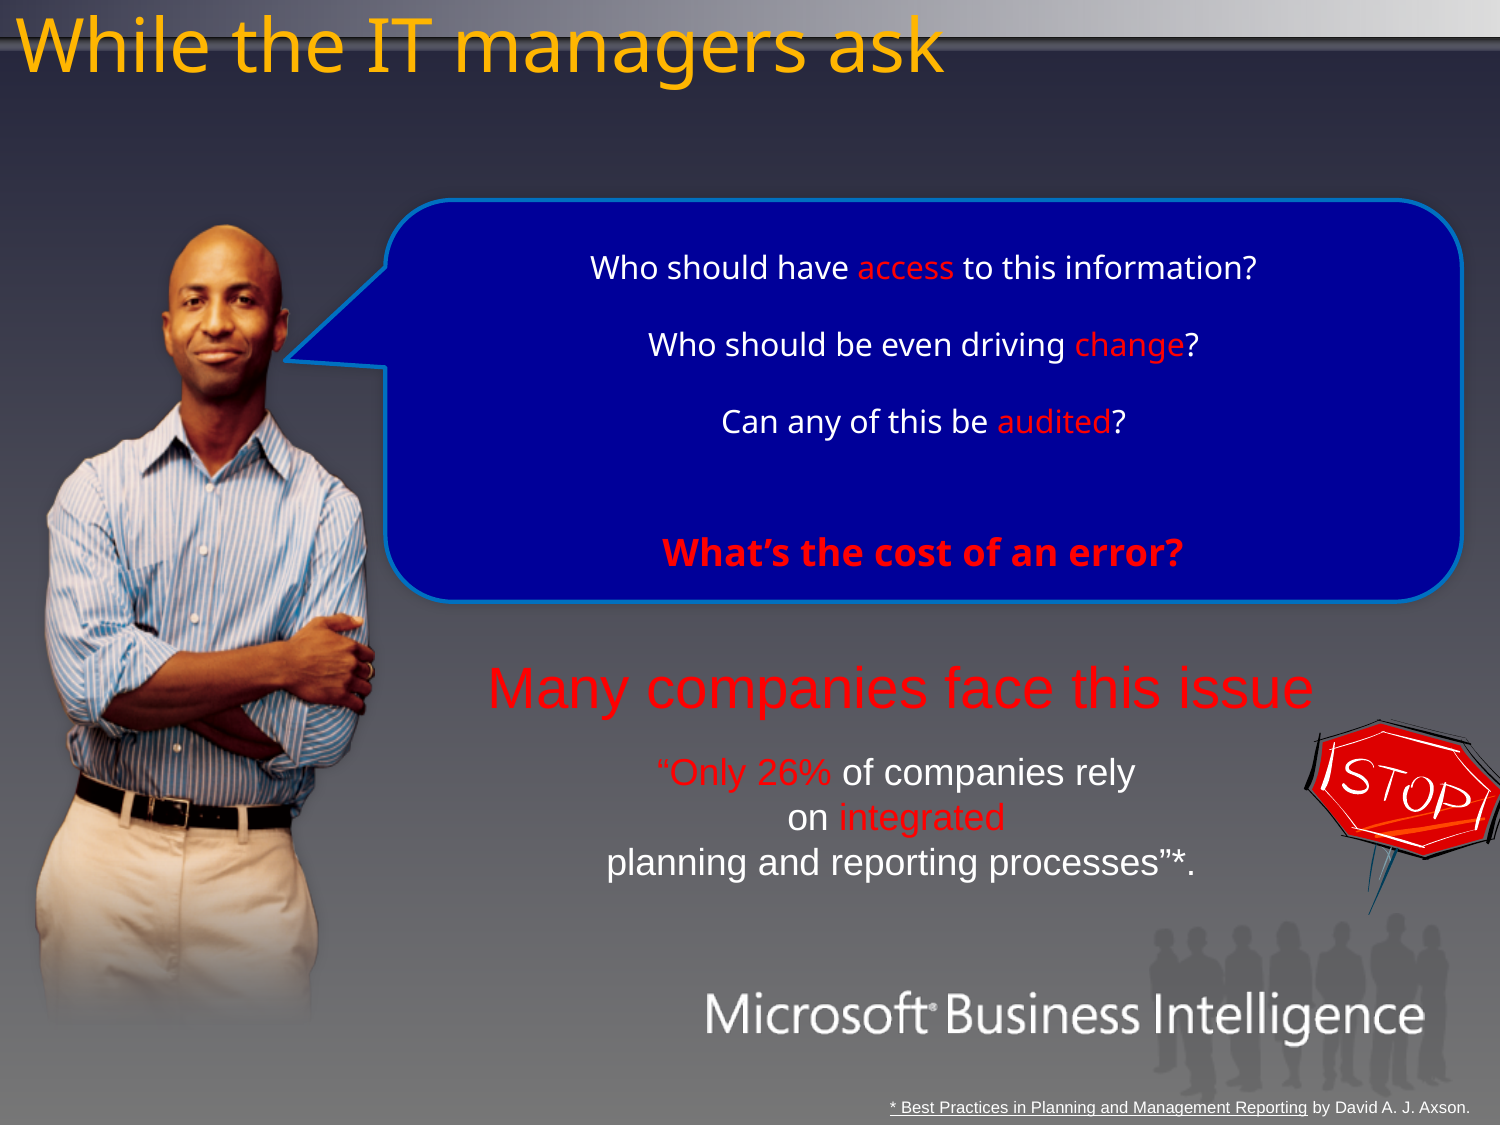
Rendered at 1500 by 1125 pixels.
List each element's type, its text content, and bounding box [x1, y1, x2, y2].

list While the IT managers ask [0, 0, 1463, 400]
text_box * Best Practices in Planning and Management Reporting by David A. J. Axson. [874, 1089, 1500, 1125]
picture [707, 948, 1453, 1089]
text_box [399, 597, 1500, 948]
text_box Who should have access to this information? Who should be even driving change? Can any of this be audited? What’s the cost of an error? [382, 197, 1465, 596]
picture [35, 224, 375, 1030]
